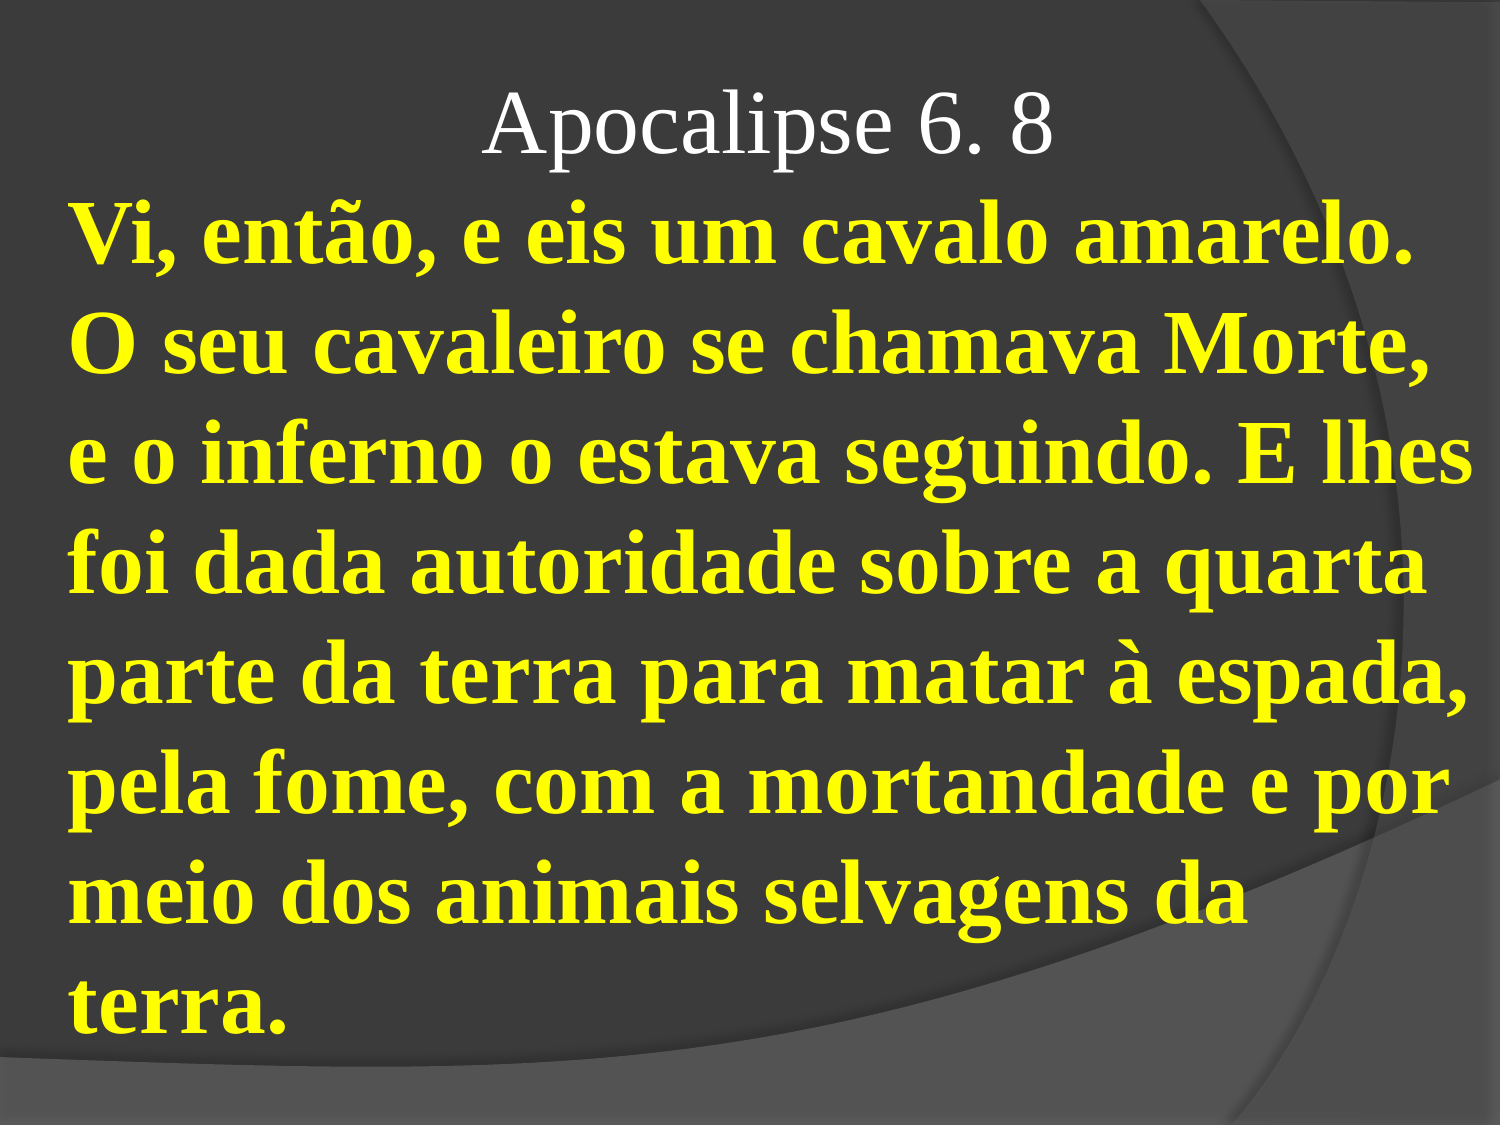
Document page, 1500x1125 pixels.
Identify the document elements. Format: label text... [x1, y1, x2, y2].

text_box Apocalipse 6. 8 Vi, então, e eis um cavalo amarelo. O seu cavaleiro se chamava Morte, e o inferno o estava seguindo. E lhes foi dada autoridade sobre a quarta parte da terra para matar à espada, pela fome, com a mortandade e por meio dos animais selvagens da terra. [53, 54, 1500, 1125]
